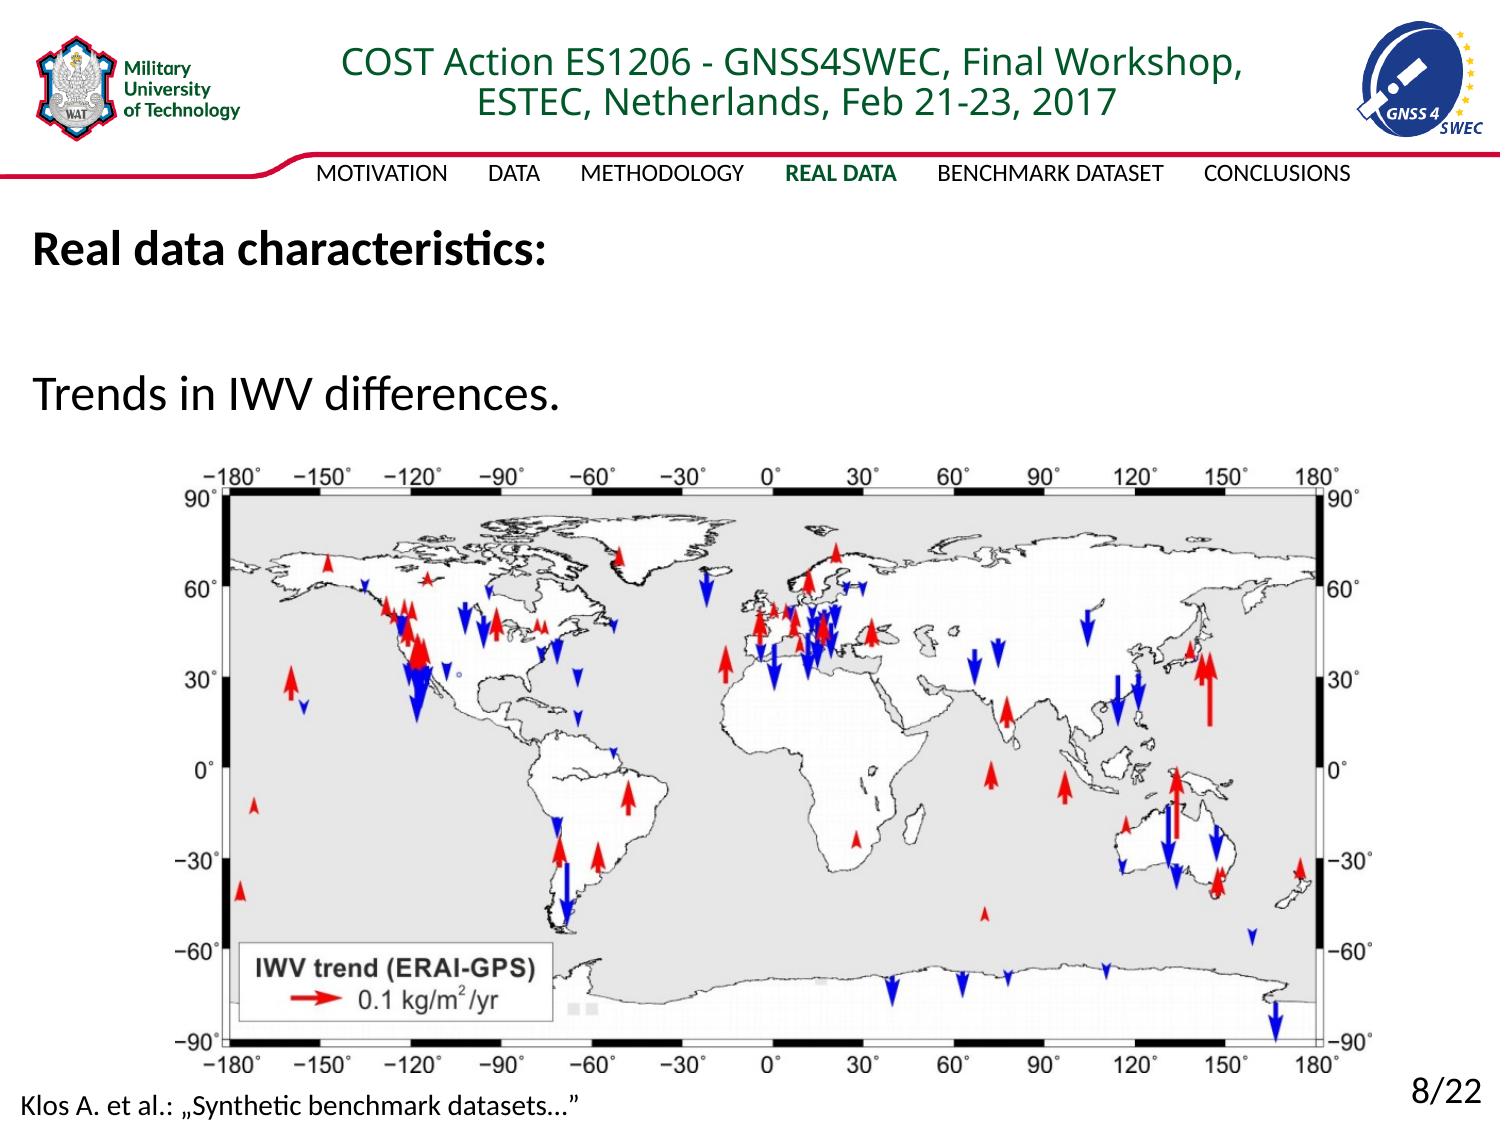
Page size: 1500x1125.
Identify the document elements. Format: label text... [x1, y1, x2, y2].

picture [175, 467, 1372, 1073]
text_box [0, 0, 1500, 75]
text_box MOTIVATION DATA METHODOLOGY REAL DATA BENCHMARK DATASET CONCLUSIONS [301, 149, 1483, 194]
text_box Real data characteristics: Trends in IWV differences. [17, 208, 1400, 429]
picture [0, 75, 1500, 179]
